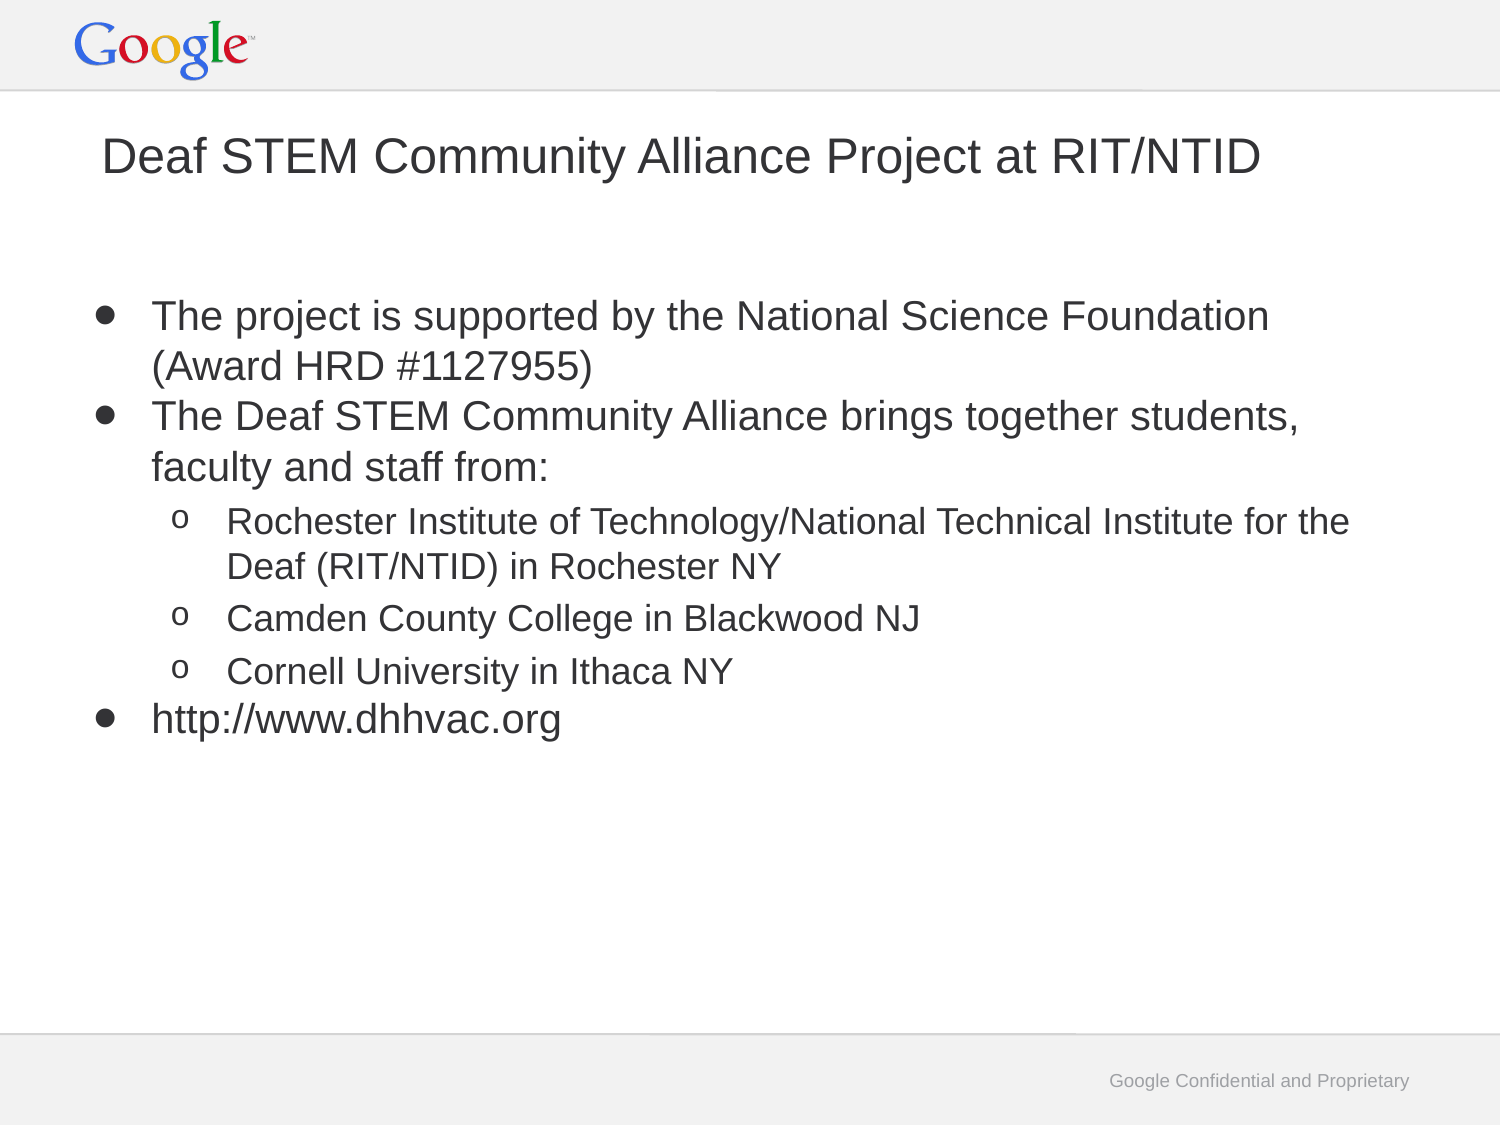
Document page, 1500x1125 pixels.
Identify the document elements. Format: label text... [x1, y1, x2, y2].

list The project is supported by the National Science Foundation (Award HRD #1127955) The Deaf STEM Community Alliance brings together students, faculty and staff from: Rochester Institute of Technology/National Technical Institute for the Deaf (RIT/NTID) in Rochester NY Camden County College in Blackwood NJ Cornell University in Ithaca NY http://www.dhhvac.org [61, 274, 1412, 942]
title Deaf STEM Community Alliance Project at RIT/NTID [61, 108, 1412, 274]
